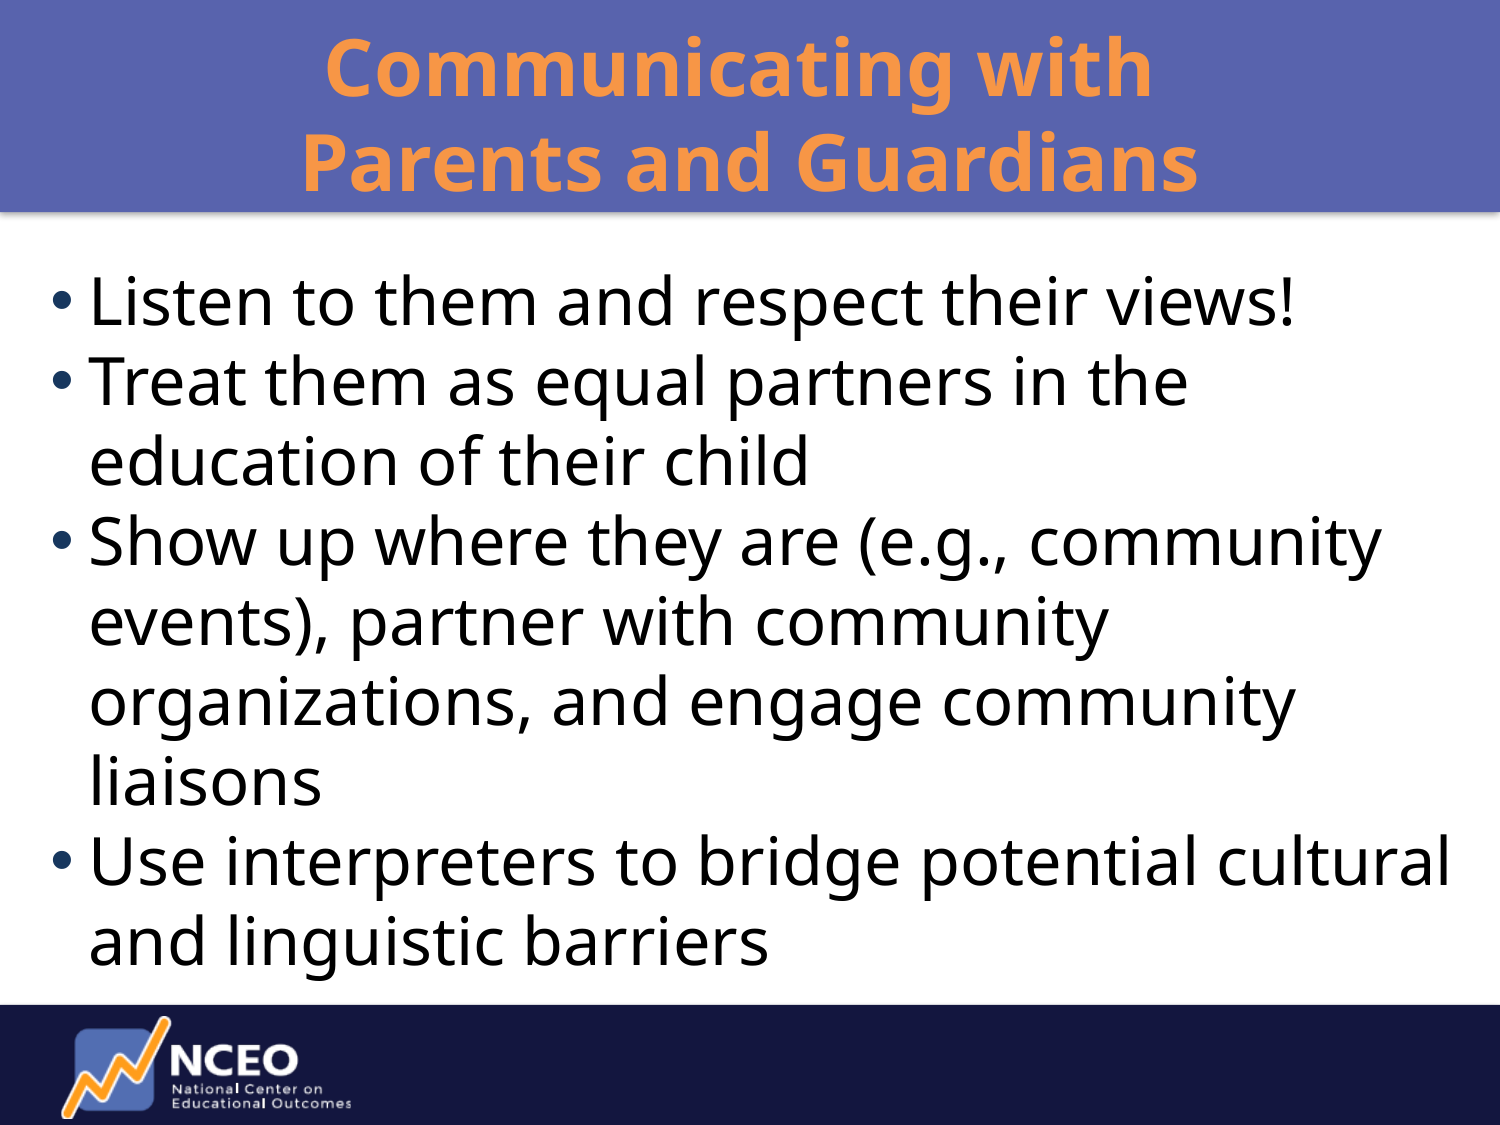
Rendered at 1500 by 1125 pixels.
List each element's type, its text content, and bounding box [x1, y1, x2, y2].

text_box Listen to them and respect their views! Treat them as equal partners in the education of their child Show up where they are (e.g., community events), partner with community organizations, and engage community liaisons Use interpreters to bridge potential cultural and linguistic barriers [35, 251, 1474, 987]
text_box Communicating with Parents and Guardians [0, 10, 1500, 216]
